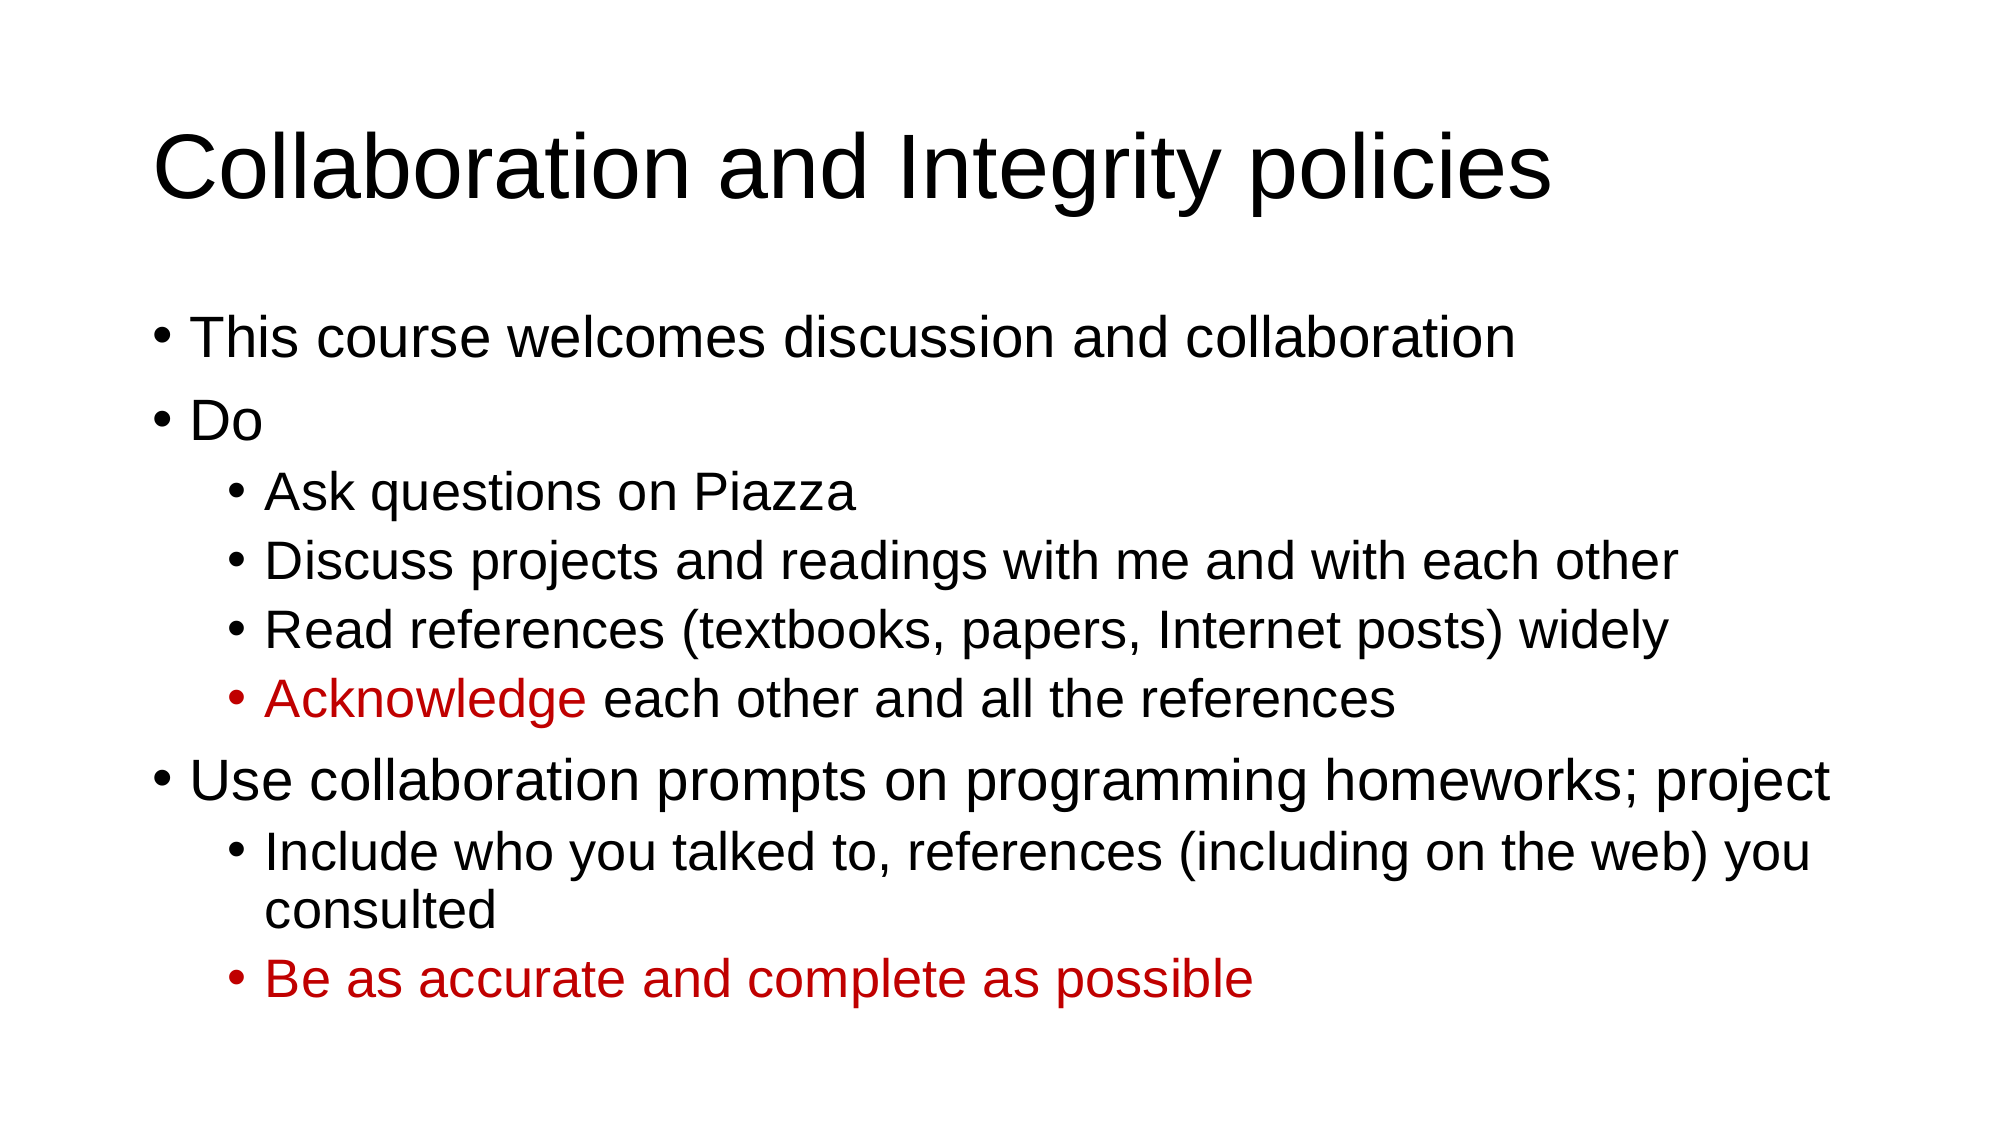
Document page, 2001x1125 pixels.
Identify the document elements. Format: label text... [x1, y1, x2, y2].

title Collaboration and Integrity policies [137, 59, 1863, 278]
list This course welcomes discussion and collaboration Do Ask questions on Piazza Discuss projects and readings with me and with each other Read references (textbooks, papers, Internet posts) widely Acknowledge each other and all the references Use collaboration prompts on programming homeworks; project Include who you talked to, references (including on the web) you consulted Be as accurate and complete as possible [137, 299, 1959, 1103]
